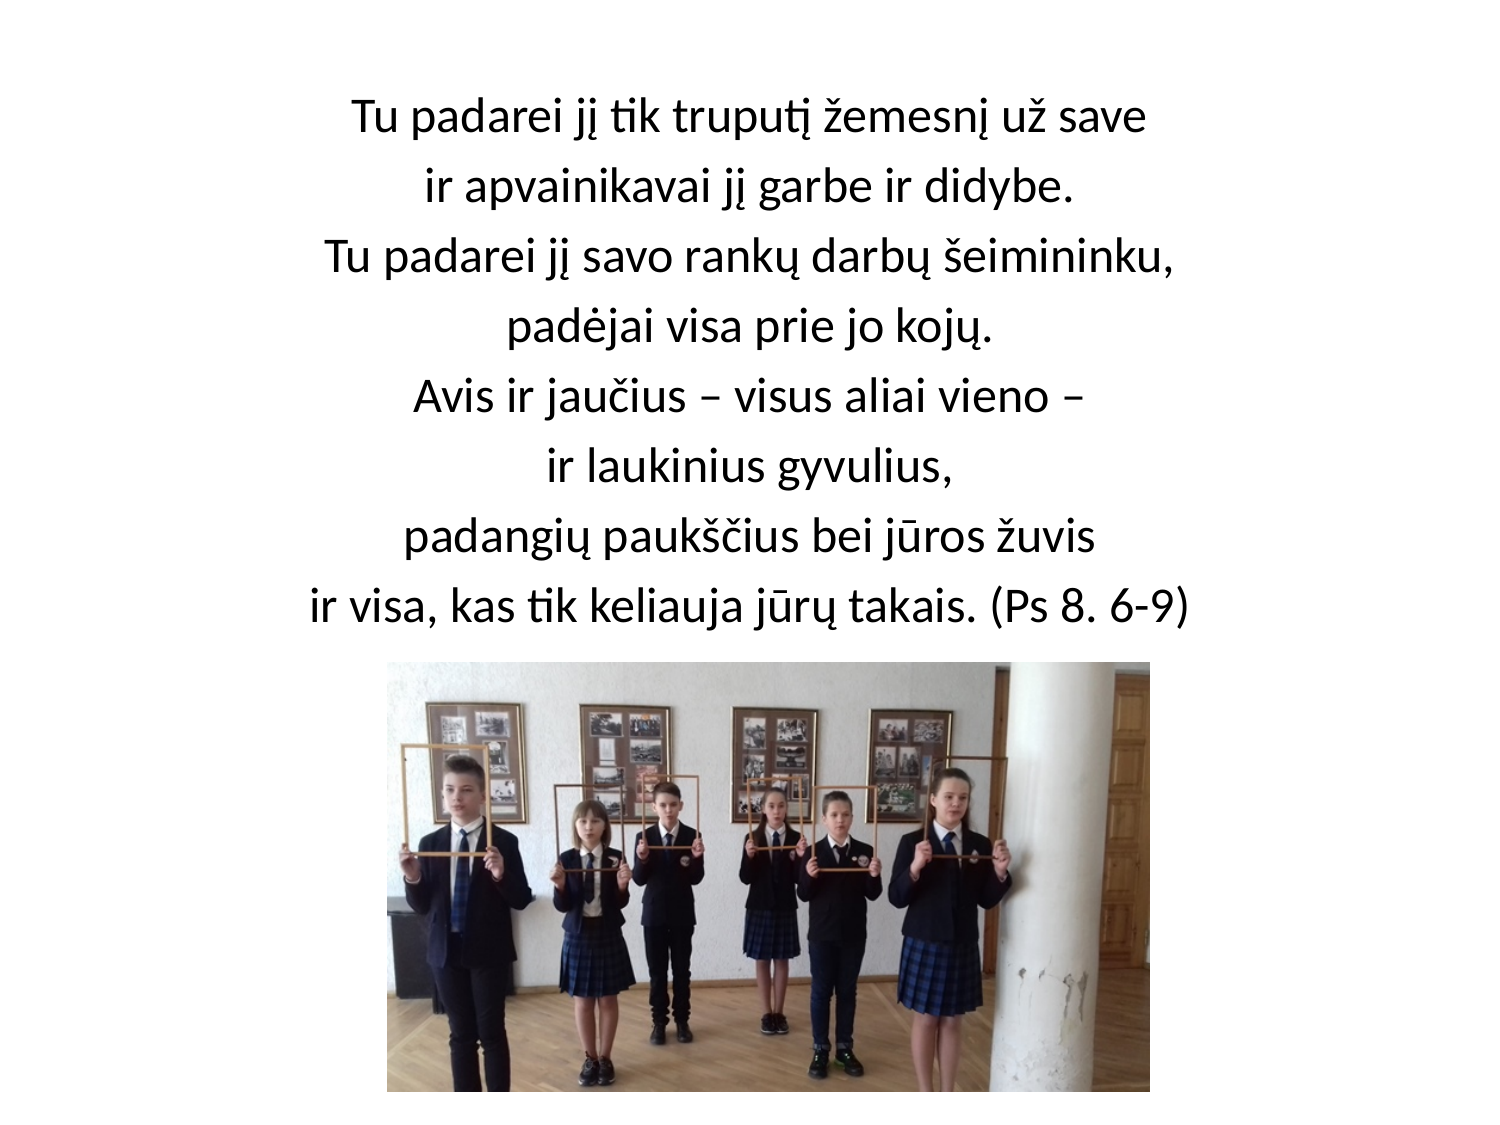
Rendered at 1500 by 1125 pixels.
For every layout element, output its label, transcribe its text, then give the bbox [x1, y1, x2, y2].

list Tu padarei jį tik truputį žemesnį už save ir apvainikavai jį garbe ir didybe. Tu padarei jį savo rankų darbų šeimininku, padėjai visa prie jo kojų. Avis ir jaučius – visus aliai vieno – ir laukinius gyvulius, padangių paukščius bei jūros žuvis ir visa, kas tik keliauja jūrų takais. (Ps 8. 6-9) [75, 75, 1425, 800]
picture [387, 662, 1151, 1092]
